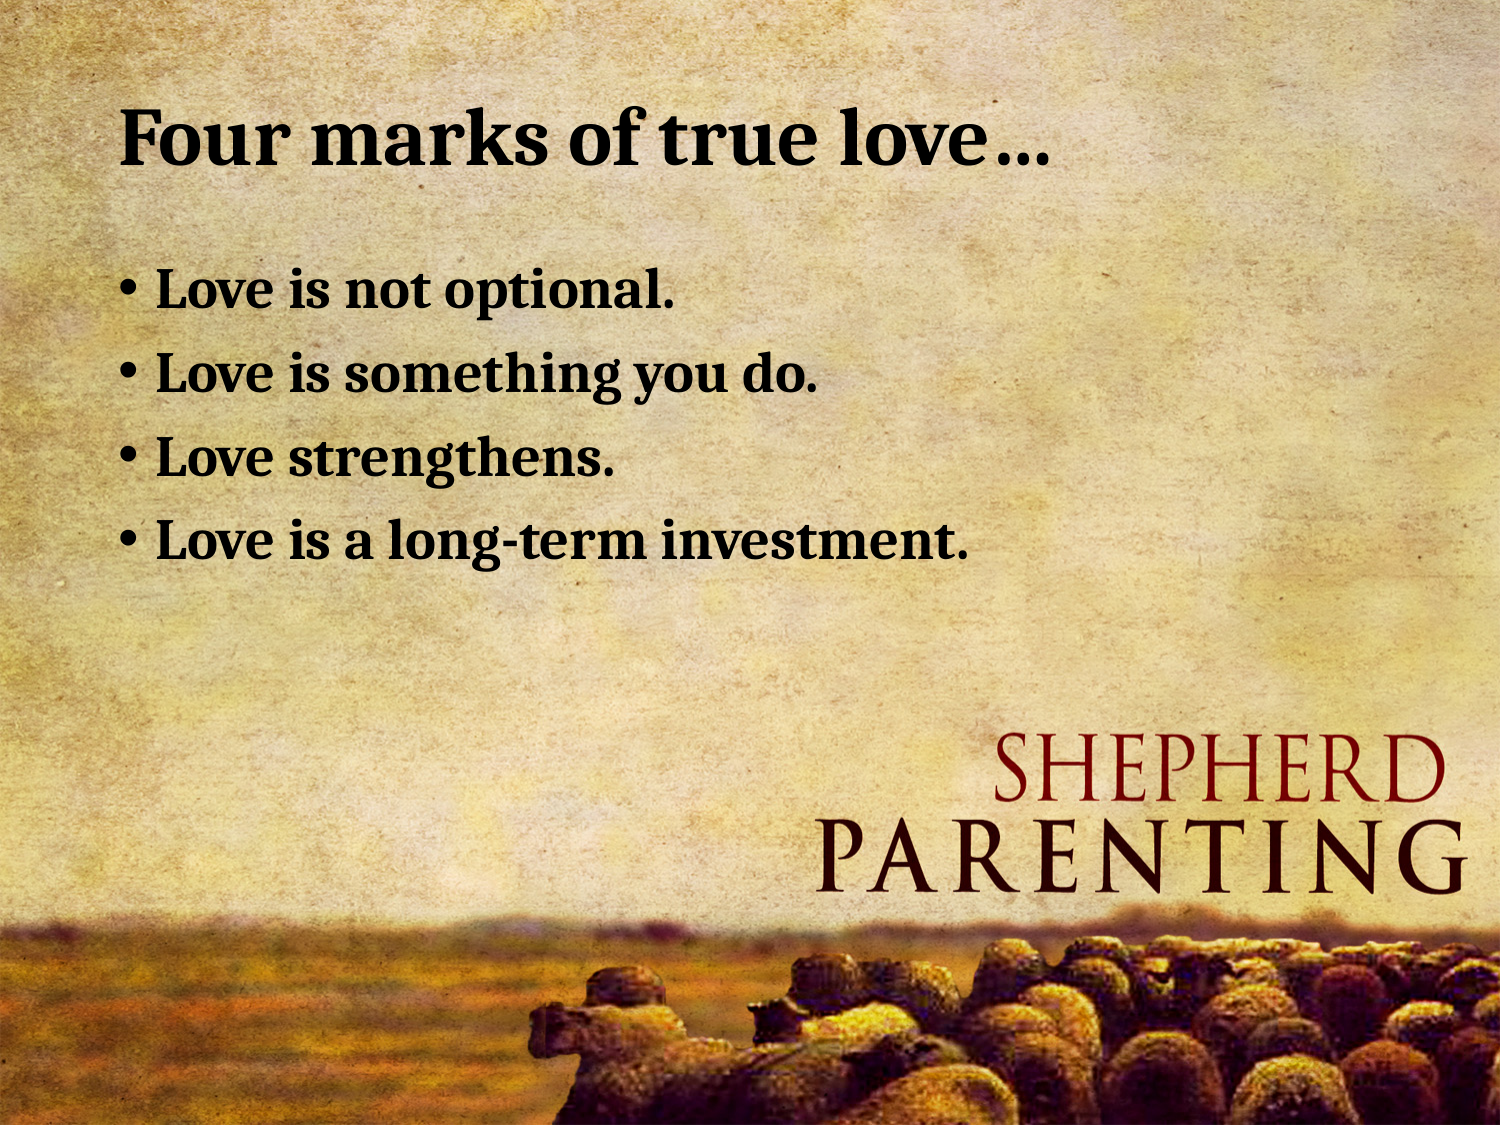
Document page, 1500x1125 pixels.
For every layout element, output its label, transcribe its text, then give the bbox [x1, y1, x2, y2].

picture [0, 0, 1500, 1125]
title Four marks of true love… [103, 59, 1397, 218]
list Love is not optional. Love is something you do. Love strengthens. Love is a long-term investment. [103, 250, 1397, 880]
